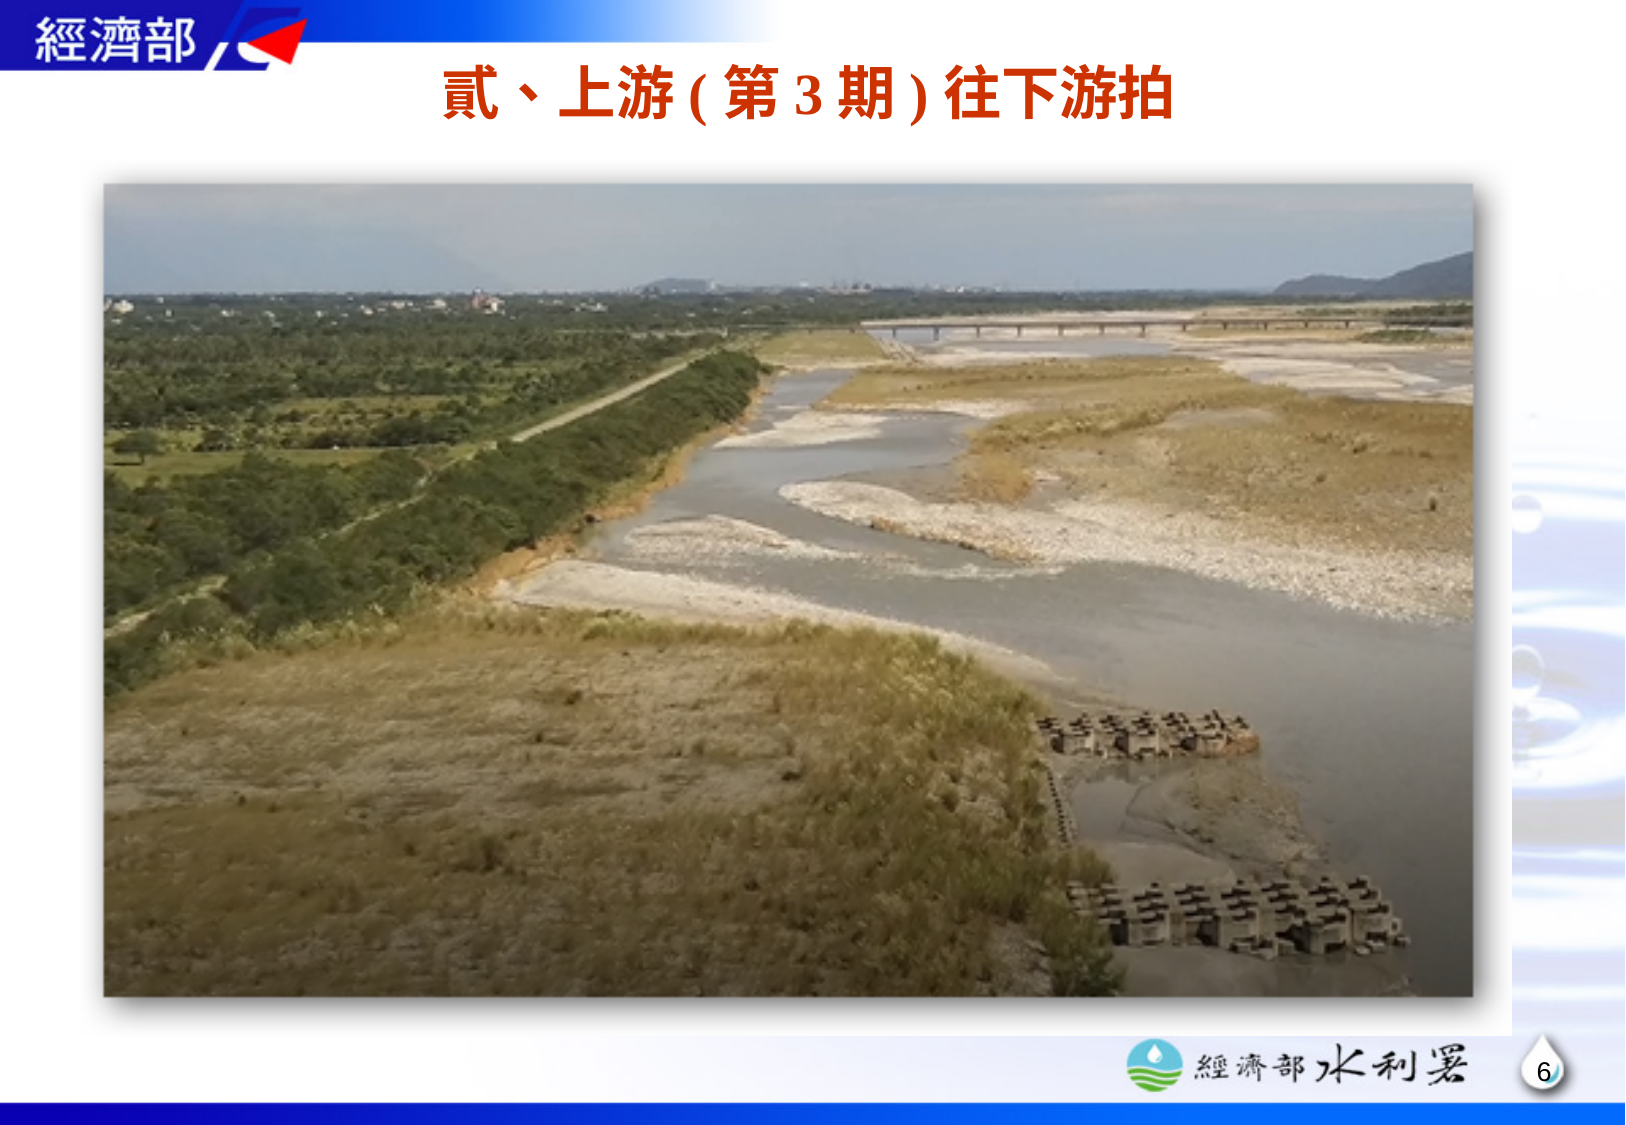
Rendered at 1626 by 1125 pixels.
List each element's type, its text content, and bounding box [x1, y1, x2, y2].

text_box 貳、上游(第3期)往下游拍 [208, 28, 1410, 134]
picture [0, 0, 1625, 1125]
